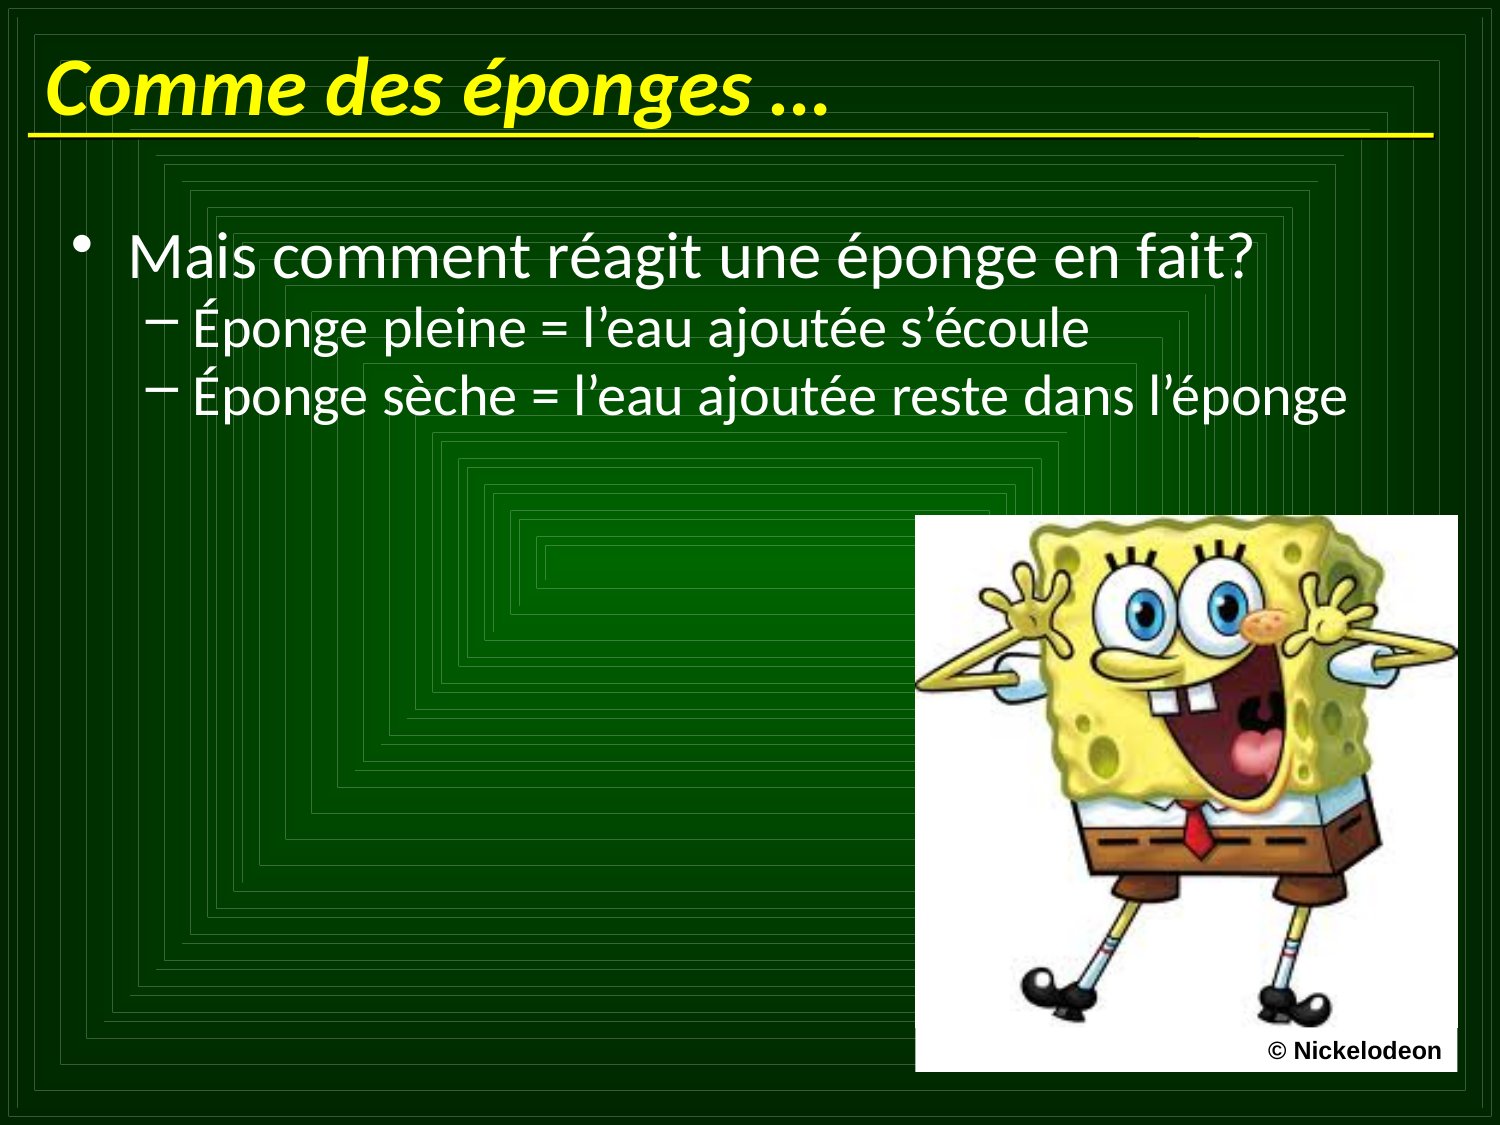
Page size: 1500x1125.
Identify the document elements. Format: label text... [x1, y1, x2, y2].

list Mais comment réagit une éponge en fait? Éponge pleine = l’eau ajoutée s’écoule Éponge sèche = l’eau ajoutée reste dans l’éponge [55, 219, 1458, 1078]
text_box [915, 514, 1458, 1095]
title Comme des éponges … [29, 3, 1483, 162]
